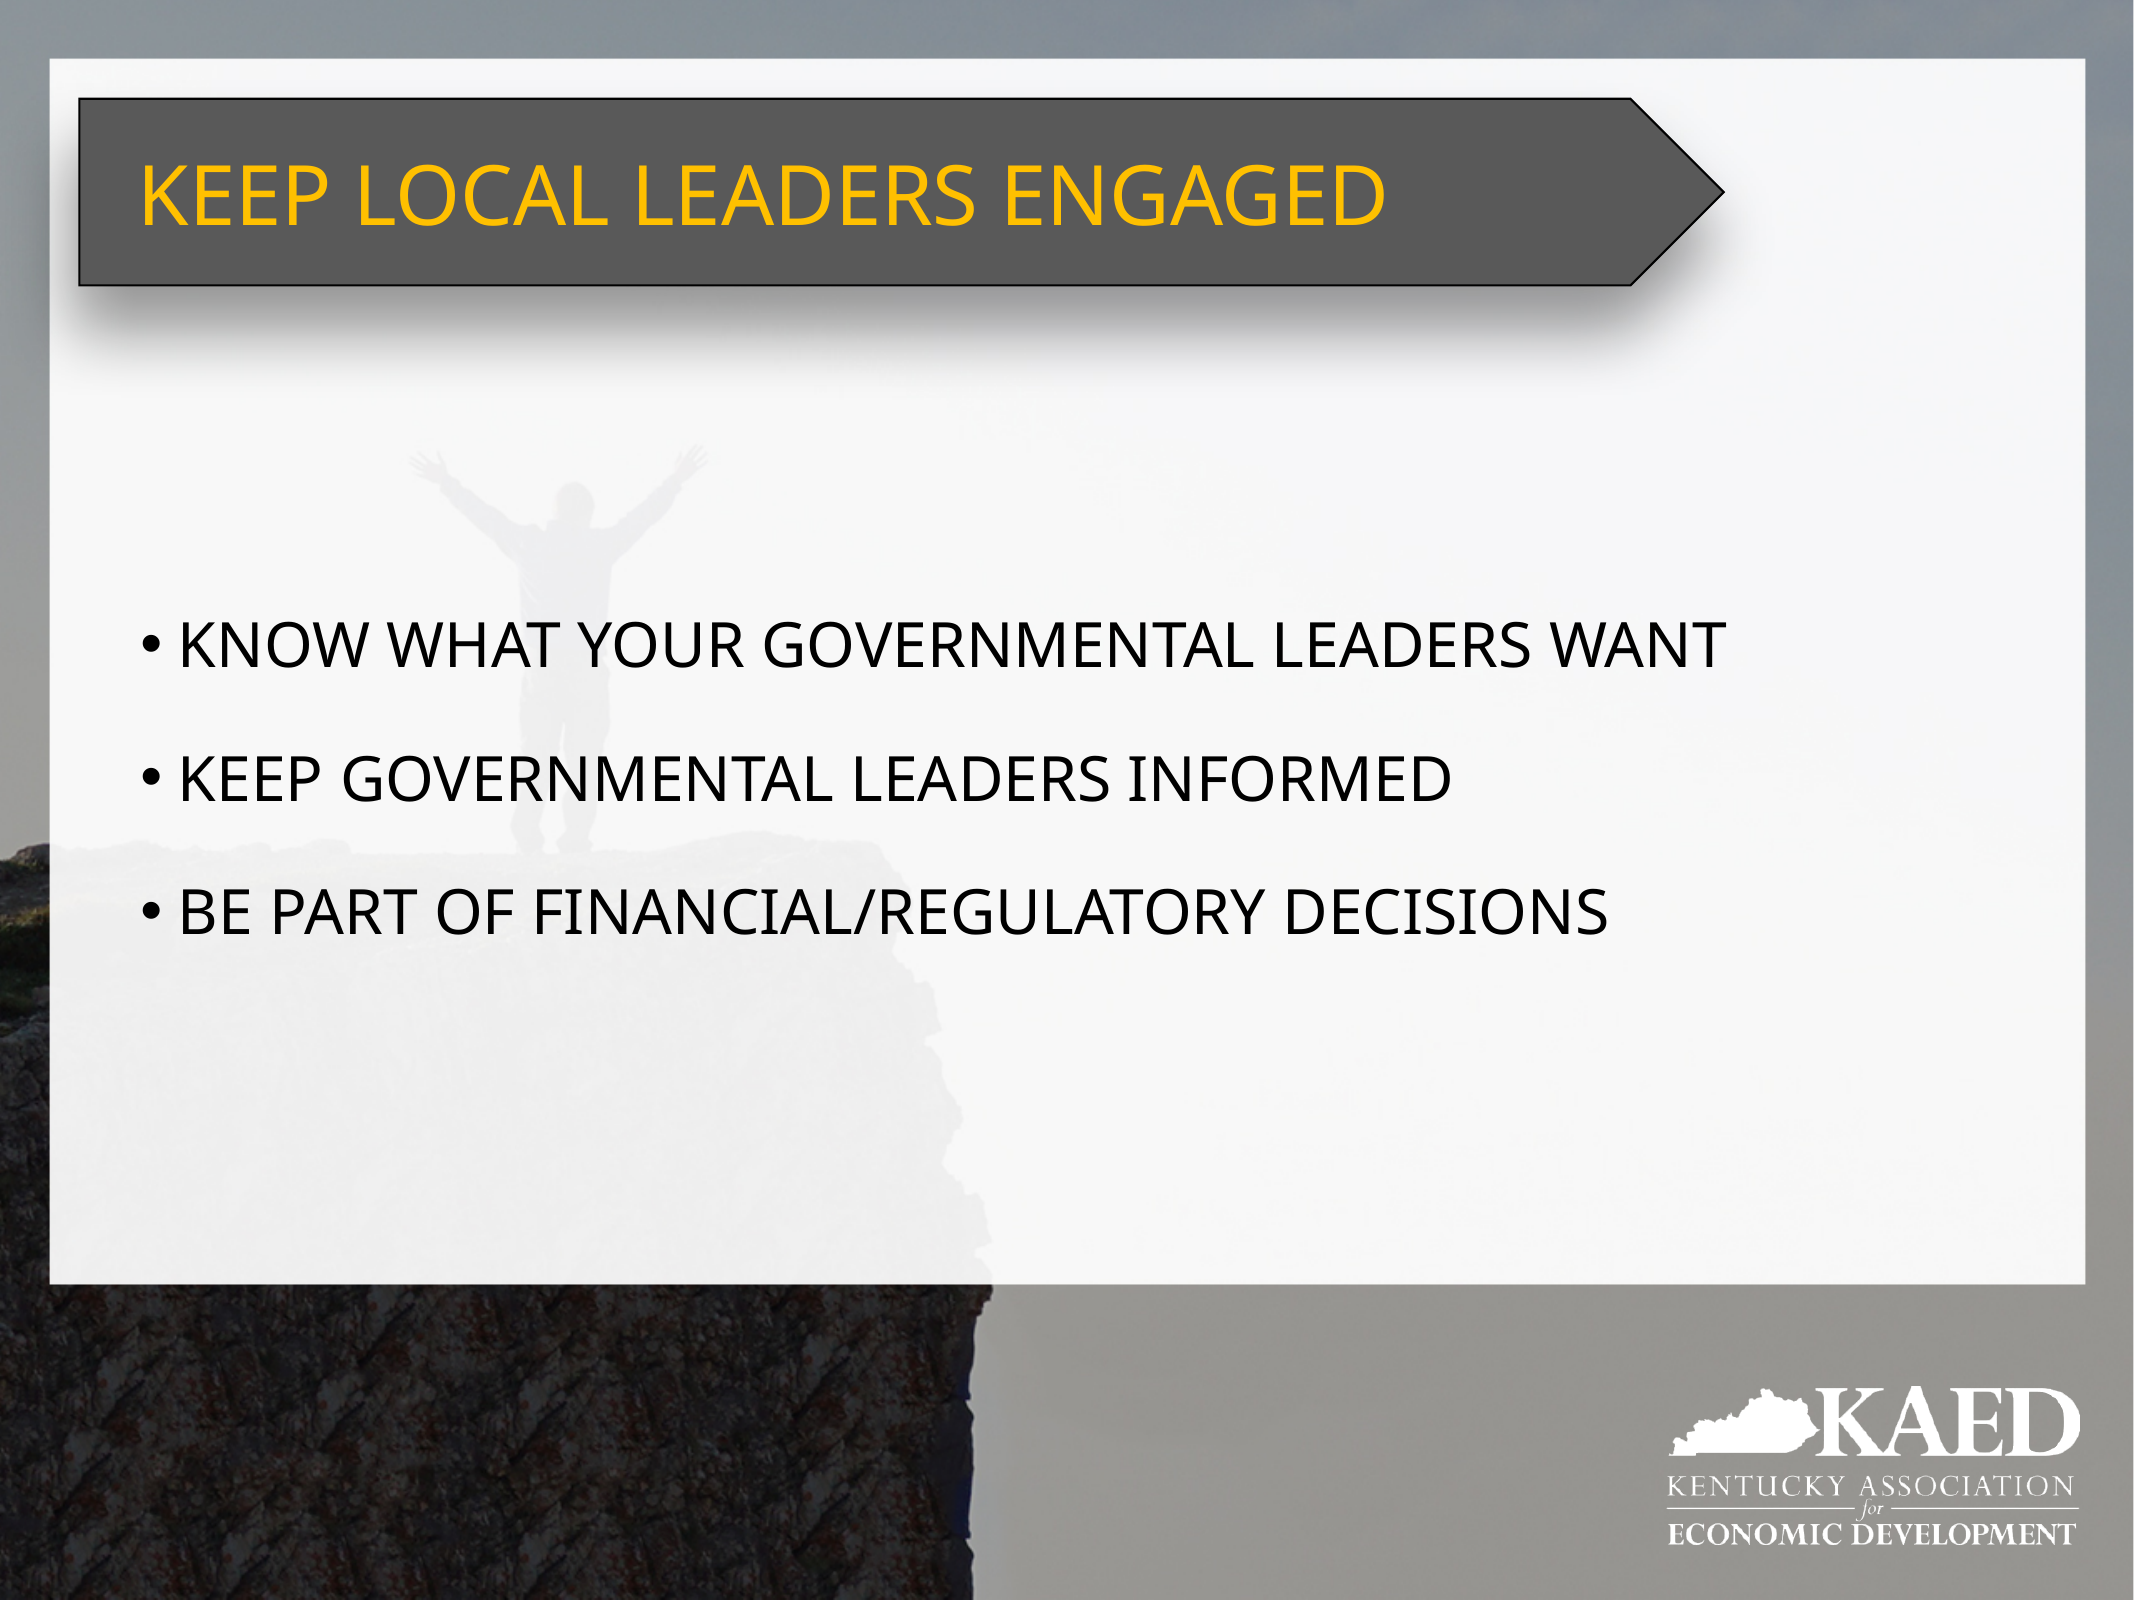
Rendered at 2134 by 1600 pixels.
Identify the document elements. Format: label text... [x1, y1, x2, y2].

text_box KEEP LOCAL LEADERS ENGAGED [78, 97, 1726, 287]
list KNOW WHAT YOUR GOVERNMENTAL LEADERS WANT KEEP GOVERNMENTAL LEADERS INFORMED BE PART OF FINANCIAL/REGULATORY DECISIONS [125, 523, 2057, 1056]
picture [0, 0, 2134, 1600]
